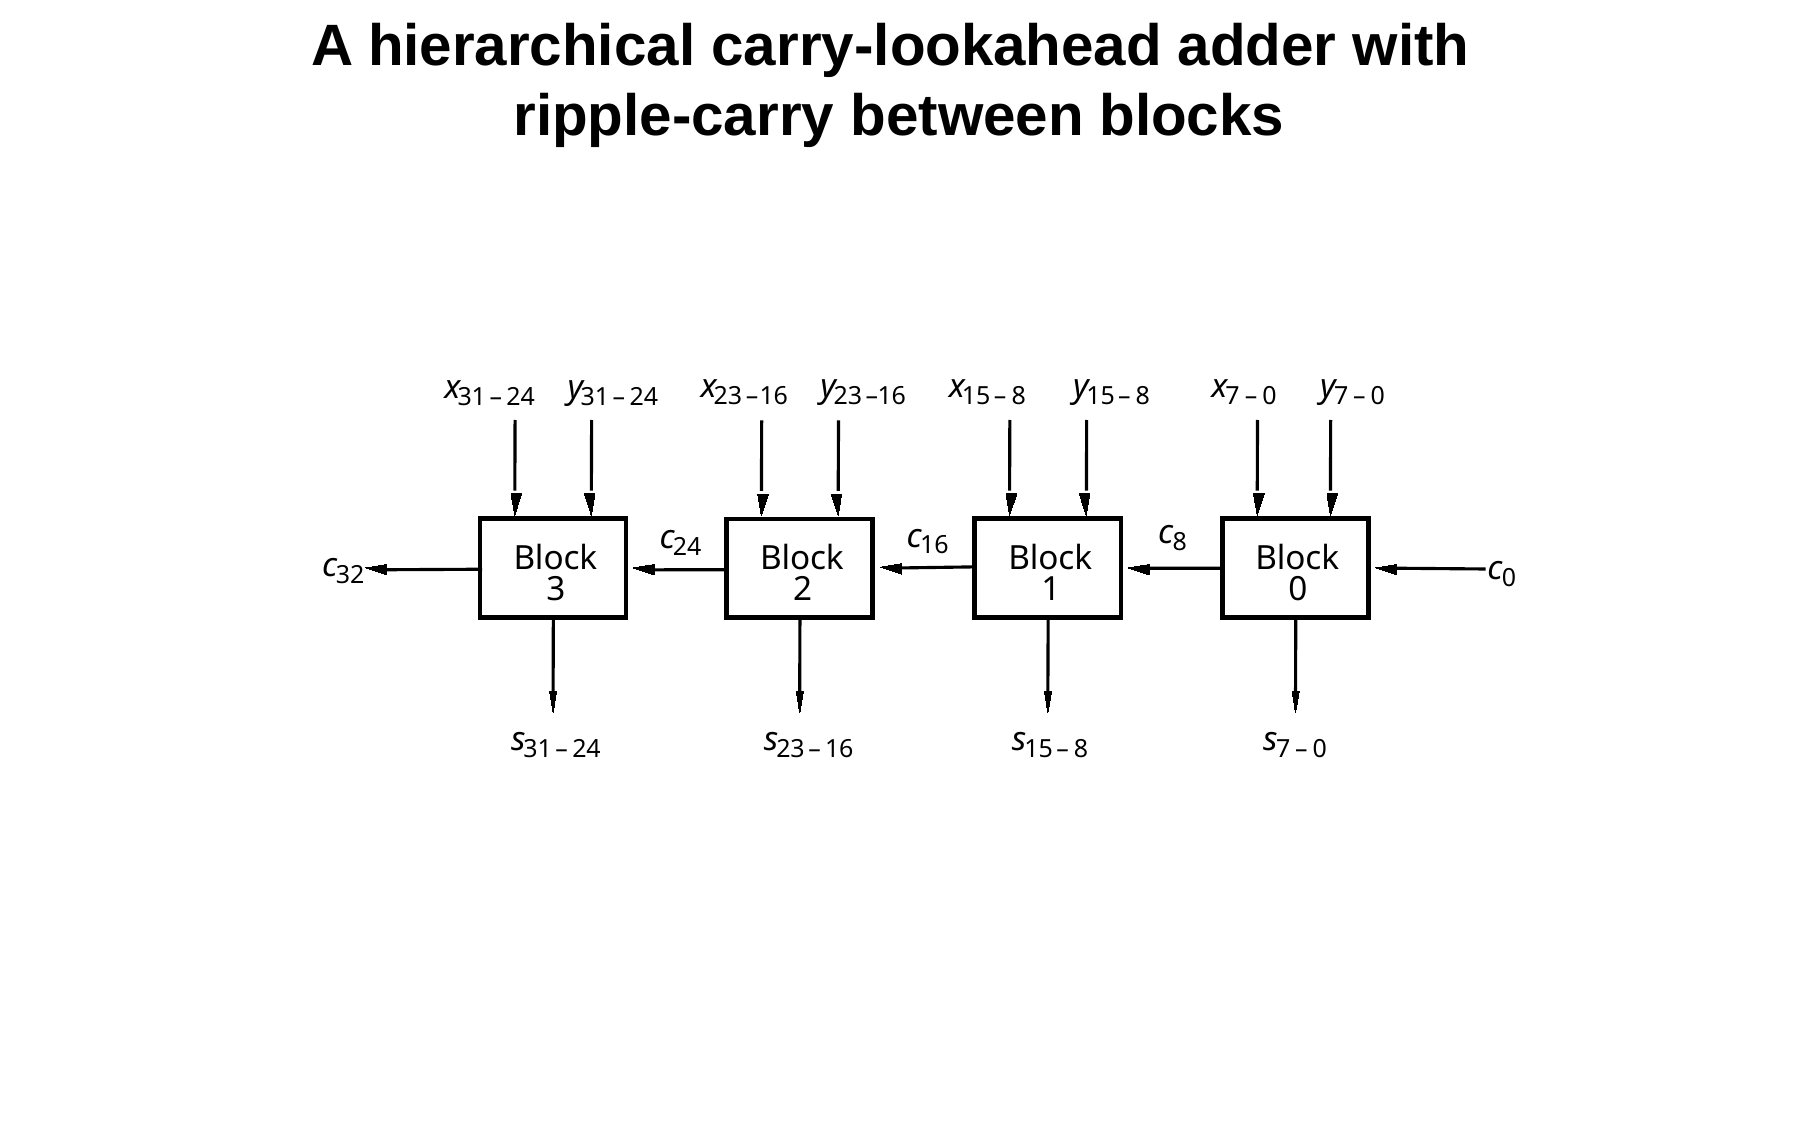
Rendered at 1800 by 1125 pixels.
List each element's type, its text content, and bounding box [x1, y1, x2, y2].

text_box – [1353, 379, 1366, 410]
text_box [1128, 564, 1150, 575]
text_box [511, 493, 522, 516]
text_box – [555, 732, 568, 763]
text_box Block [1255, 536, 1340, 577]
text_box [1079, 493, 1090, 516]
text_box 16 [920, 528, 949, 559]
text_box [1222, 518, 1369, 618]
text_box [1253, 493, 1265, 516]
text_box [1327, 493, 1338, 516]
text_box 8 [1172, 525, 1187, 556]
text_box x [948, 363, 965, 404]
text_box – [1295, 732, 1308, 763]
text_box [584, 493, 595, 516]
text_box 0 [1288, 566, 1308, 607]
text_box 3 [546, 566, 566, 607]
text_box [1375, 564, 1397, 575]
text_box s [1263, 716, 1278, 757]
text_box 0 [1370, 379, 1385, 410]
text_box 15 [961, 379, 991, 410]
text_box s [1011, 716, 1027, 757]
text_box Block [760, 536, 844, 577]
text_box 32 [335, 558, 365, 589]
text_box s [511, 716, 526, 757]
text_box – [1056, 732, 1070, 763]
text_box 7 [1276, 732, 1291, 763]
text_box [831, 494, 842, 516]
text_box 1 [1041, 566, 1061, 607]
text_box 15 [1086, 379, 1115, 410]
text_box – [808, 732, 821, 763]
text_box – [489, 380, 503, 411]
text_box [796, 691, 804, 713]
text_box – [612, 380, 626, 411]
text_box 8 [1073, 732, 1089, 763]
text_box [1044, 691, 1052, 713]
text_box 16 [879, 379, 907, 410]
text_box 8 [1011, 379, 1026, 410]
text_box [757, 494, 769, 516]
text_box 15 [1024, 732, 1053, 763]
text_box [974, 518, 1121, 618]
text_box 8 [1135, 379, 1150, 410]
text_box 24 [629, 380, 659, 411]
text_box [659, 514, 700, 561]
text_box 16 [759, 379, 789, 410]
text_box 7 [1334, 379, 1349, 410]
text_box [365, 564, 387, 575]
text_box y [1320, 363, 1336, 404]
text_box 31 [580, 380, 610, 411]
text_box x [1211, 363, 1228, 404]
text_box Block [1008, 536, 1093, 577]
text_box 31 [523, 732, 552, 763]
text_box 23 [713, 379, 743, 410]
text_box [880, 563, 902, 575]
text_box 16 [824, 732, 854, 763]
text_box 0 [1501, 561, 1517, 592]
text_box [726, 519, 873, 618]
text_box 31 [457, 380, 486, 411]
text_box [1006, 493, 1017, 516]
text_box [479, 518, 627, 618]
text_box 0 [1312, 732, 1327, 763]
text_box [1292, 691, 1300, 713]
text_box – [1118, 379, 1131, 410]
text_box y [1073, 363, 1089, 404]
text_box c [1487, 545, 1503, 586]
text_box 0 [1262, 379, 1277, 410]
text_box Block [513, 536, 598, 577]
text_box 7 [1225, 379, 1240, 410]
text_box – [745, 379, 759, 410]
text_box x [444, 364, 461, 405]
text_box 23 [833, 379, 863, 410]
text_box [549, 691, 557, 713]
text_box 23 [776, 732, 805, 763]
text_box – [1244, 379, 1258, 410]
text_box c [906, 514, 922, 554]
text_box – [993, 379, 1007, 410]
text_box 24 [506, 380, 535, 411]
text_box c [322, 543, 338, 584]
text_box A hierarchical carry-lookahead adder with ripple-carry between blocks [149, 0, 1650, 113]
text_box s [763, 717, 778, 758]
text_box 24 [572, 732, 601, 763]
text_box y [820, 364, 837, 404]
text_box – [865, 379, 879, 410]
text_box y [567, 364, 584, 405]
text_box c [1158, 510, 1174, 551]
text_box 2 [793, 567, 813, 608]
text_box x [700, 364, 717, 404]
text_box [633, 564, 655, 575]
